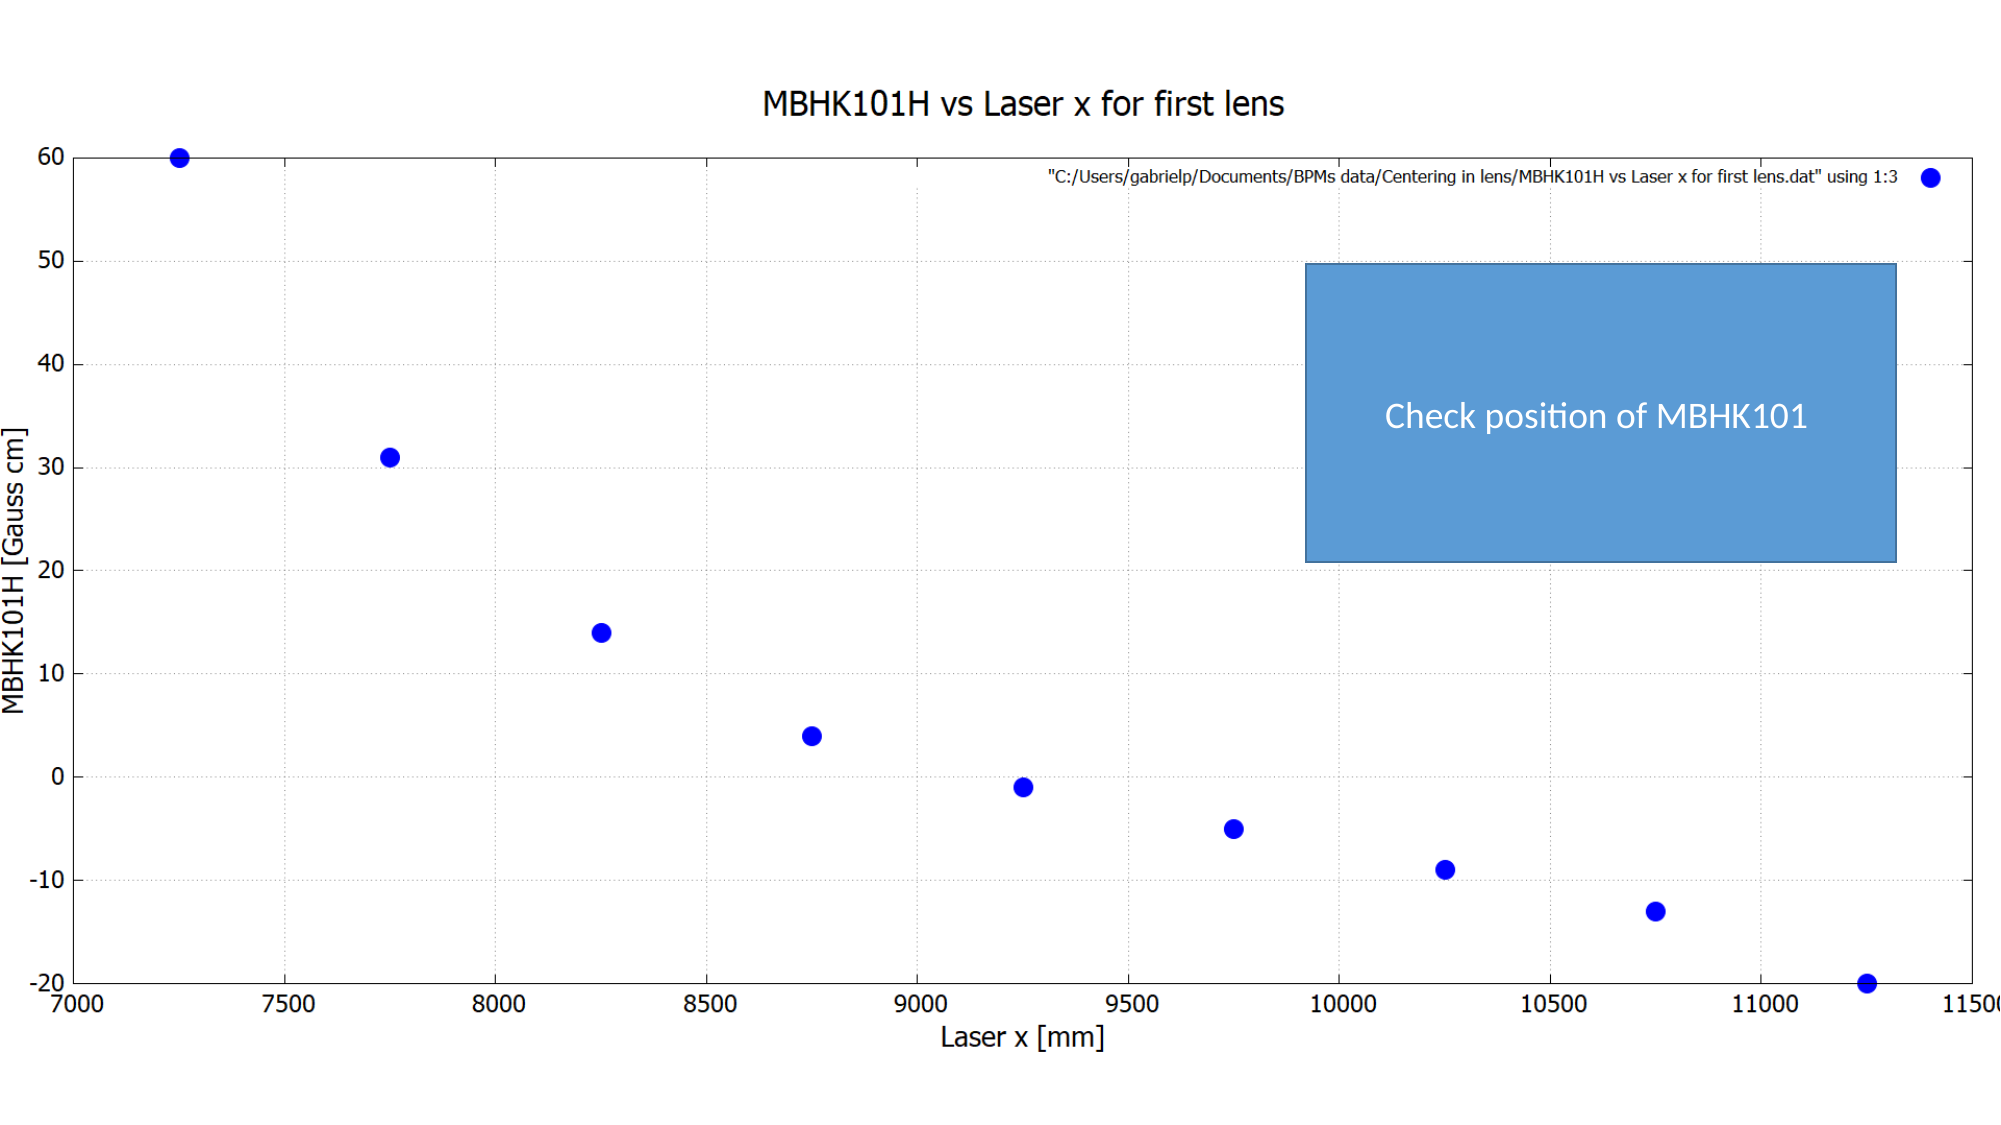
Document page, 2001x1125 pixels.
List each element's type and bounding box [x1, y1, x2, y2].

picture [0, 72, 2000, 1053]
